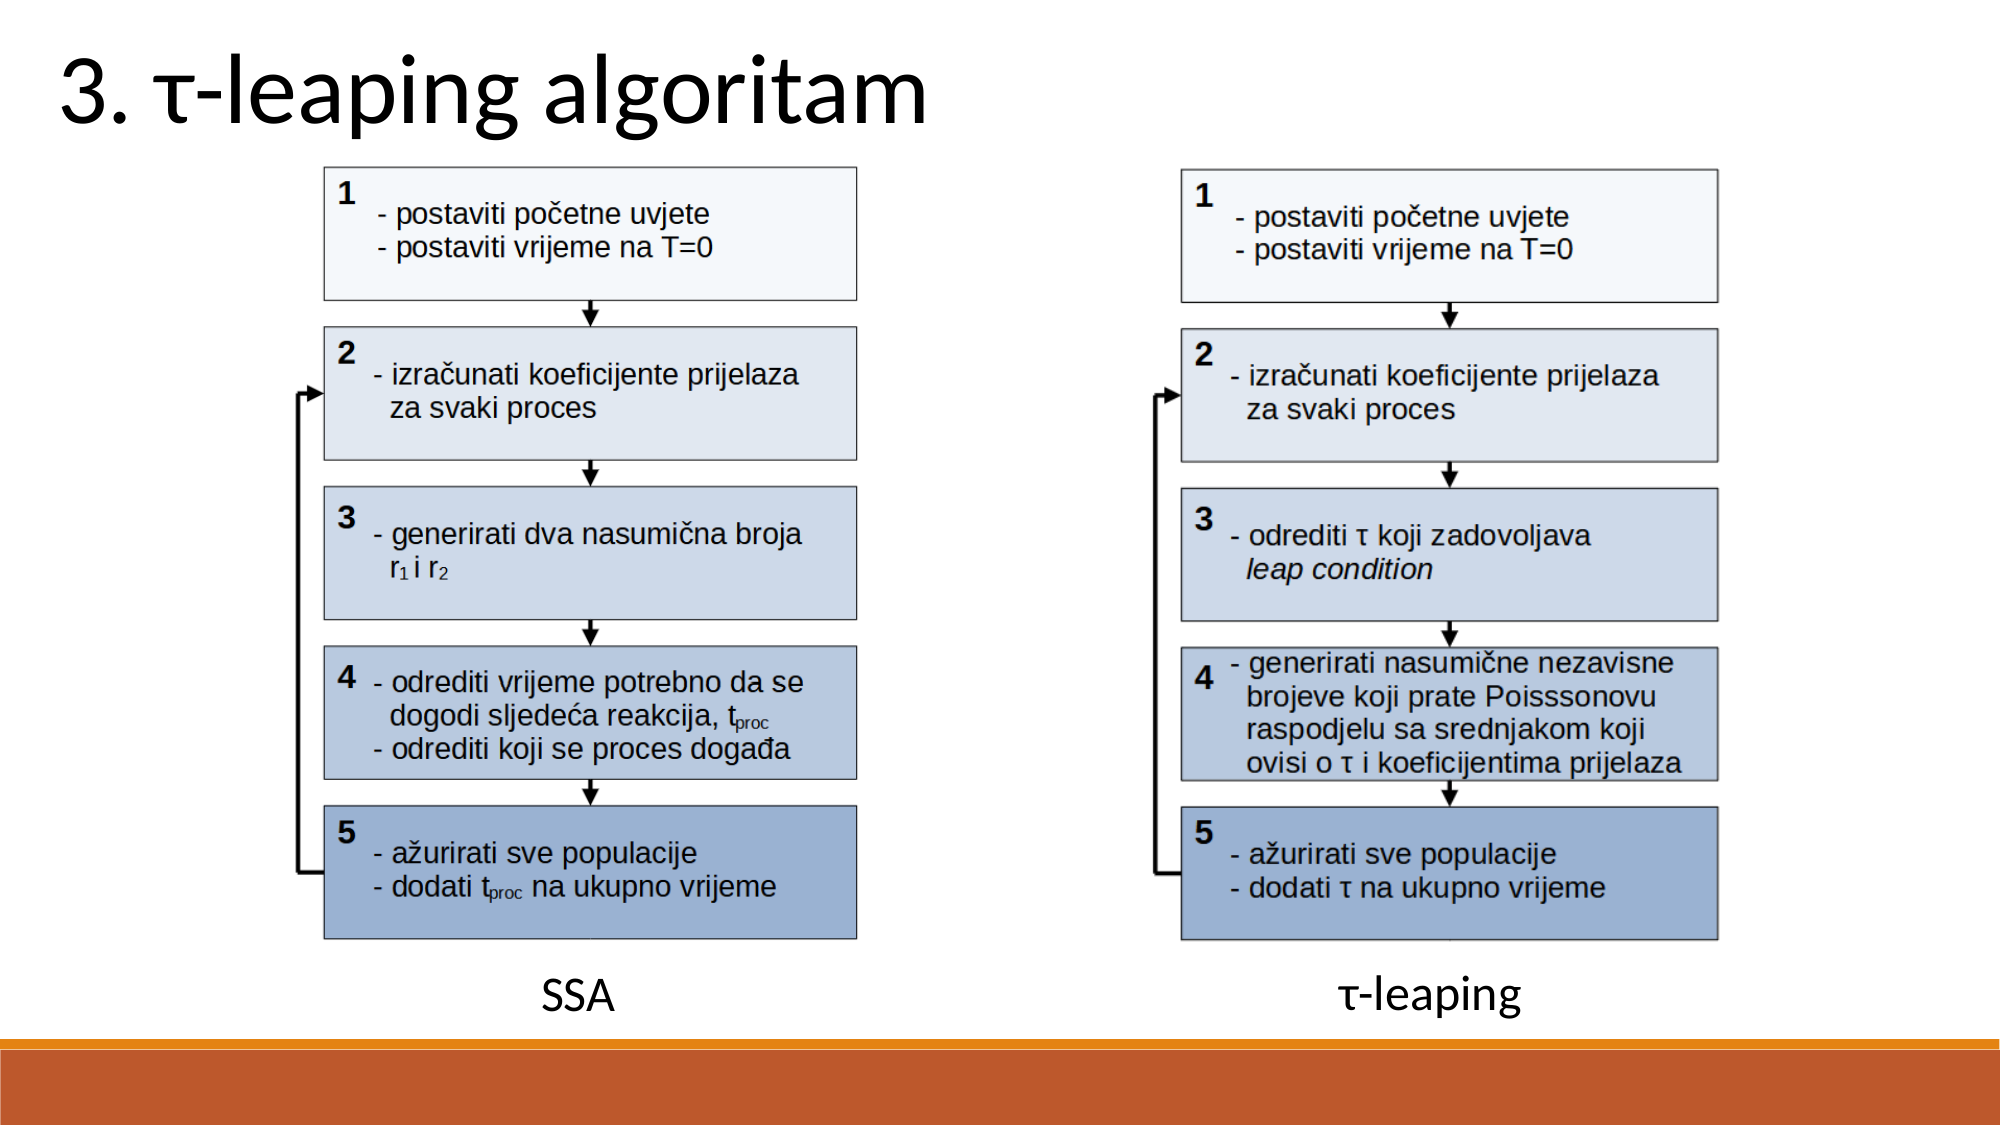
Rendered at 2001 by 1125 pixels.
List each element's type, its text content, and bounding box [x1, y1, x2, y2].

picture [280, 152, 877, 955]
text_box SSA [494, 963, 663, 1029]
text_box 3. τ-leaping algoritam [42, 16, 1761, 152]
picture [1113, 152, 1762, 955]
text_box τ-leaping [1324, 963, 1593, 1029]
